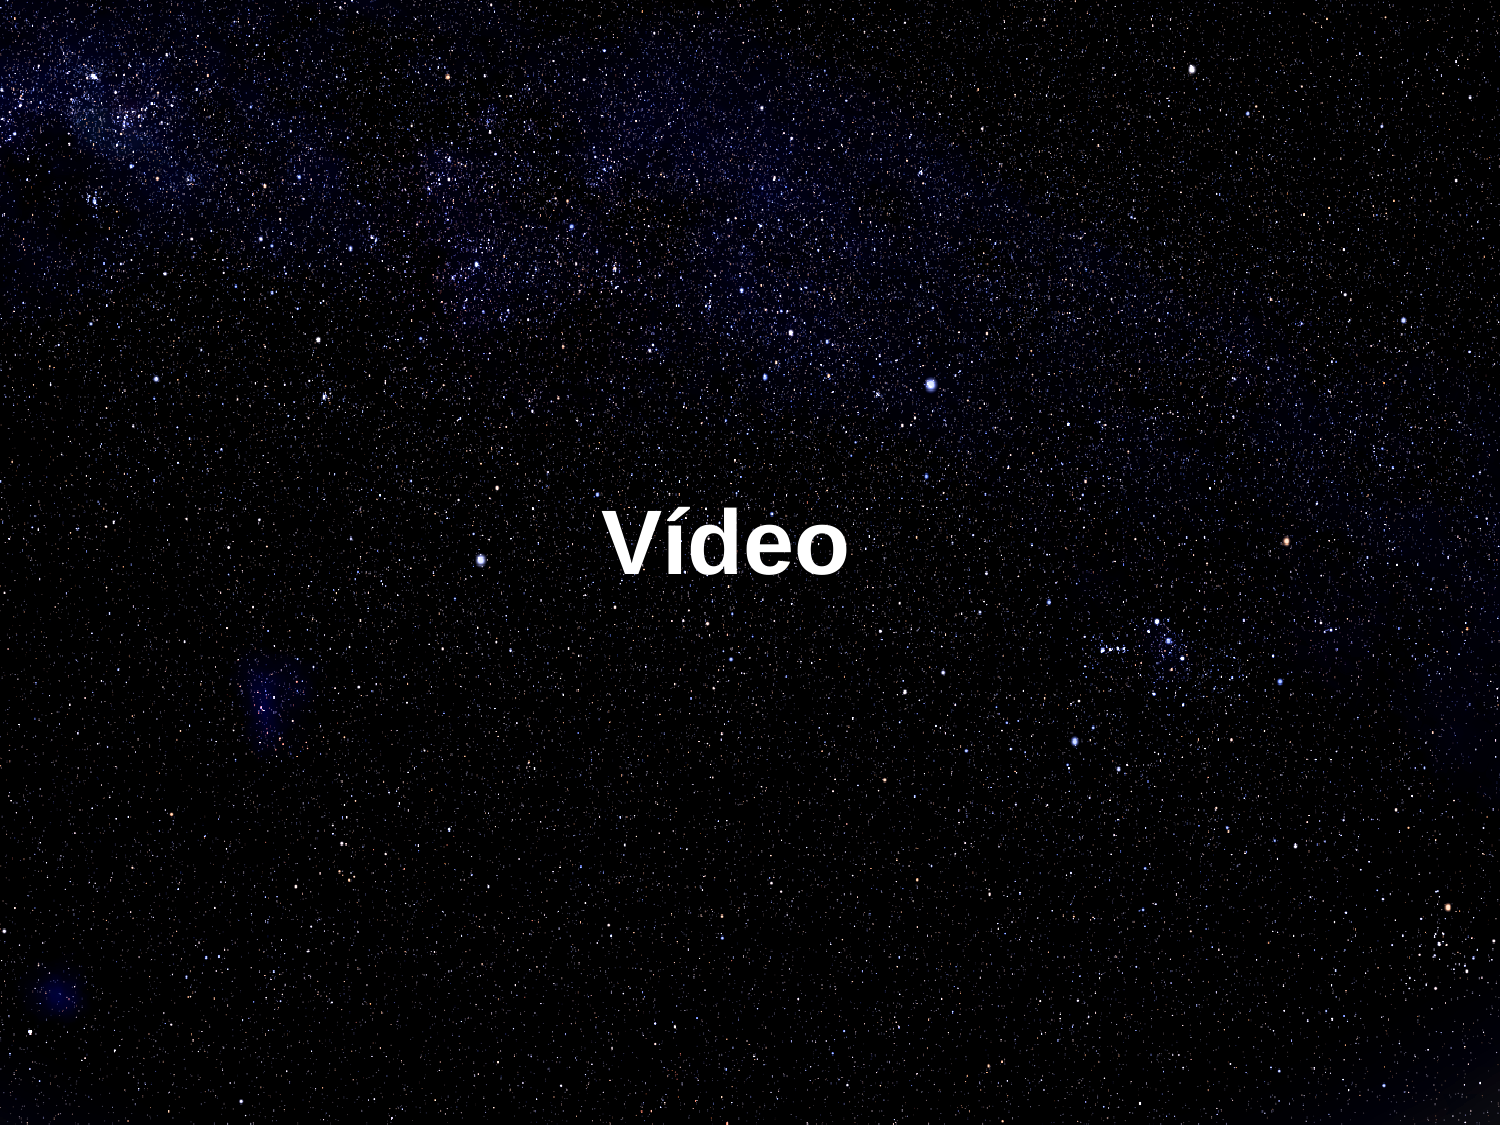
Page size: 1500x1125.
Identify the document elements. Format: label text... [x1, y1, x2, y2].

picture [0, 0, 1500, 1125]
title Vídeo [88, 444, 1364, 633]
